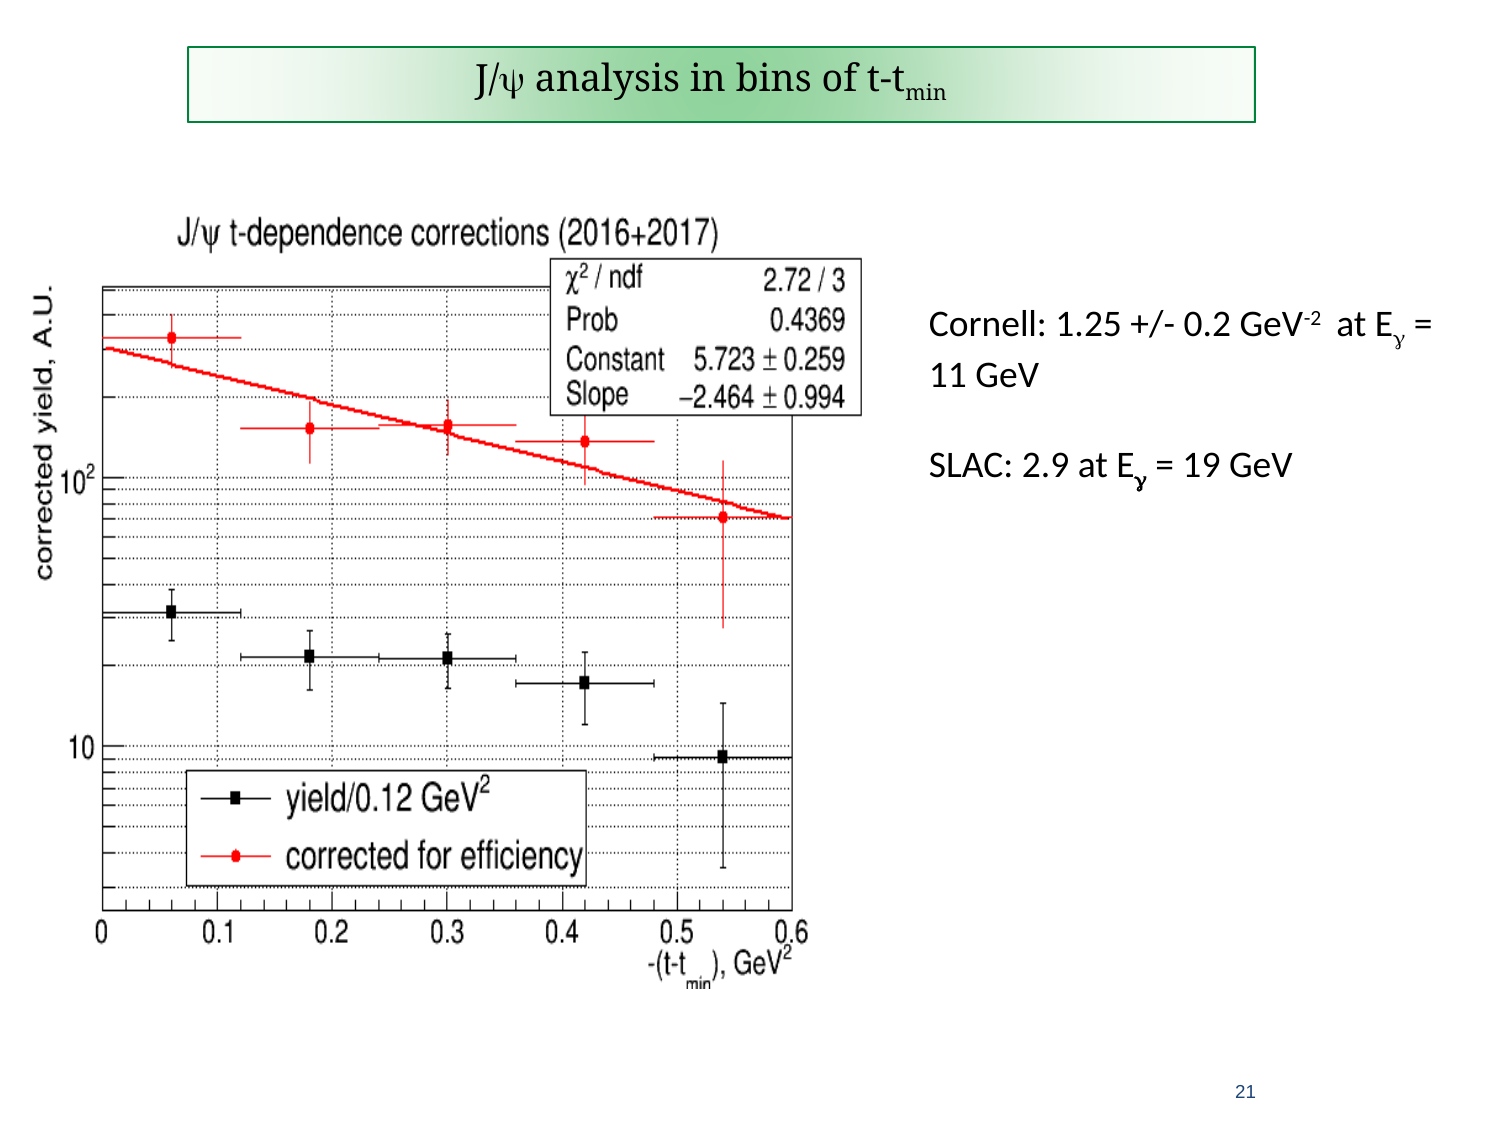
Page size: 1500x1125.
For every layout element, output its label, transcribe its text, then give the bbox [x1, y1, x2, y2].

text_box Cornell: 1.25 +/- 0.2 GeV-2 at Eg = 11 GeV SLAC: 2.9 at Eg = 19 GeV [914, 246, 1464, 589]
picture [17, 209, 879, 989]
text_box 21 [1162, 1042, 1257, 1103]
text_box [177, 46, 1257, 123]
